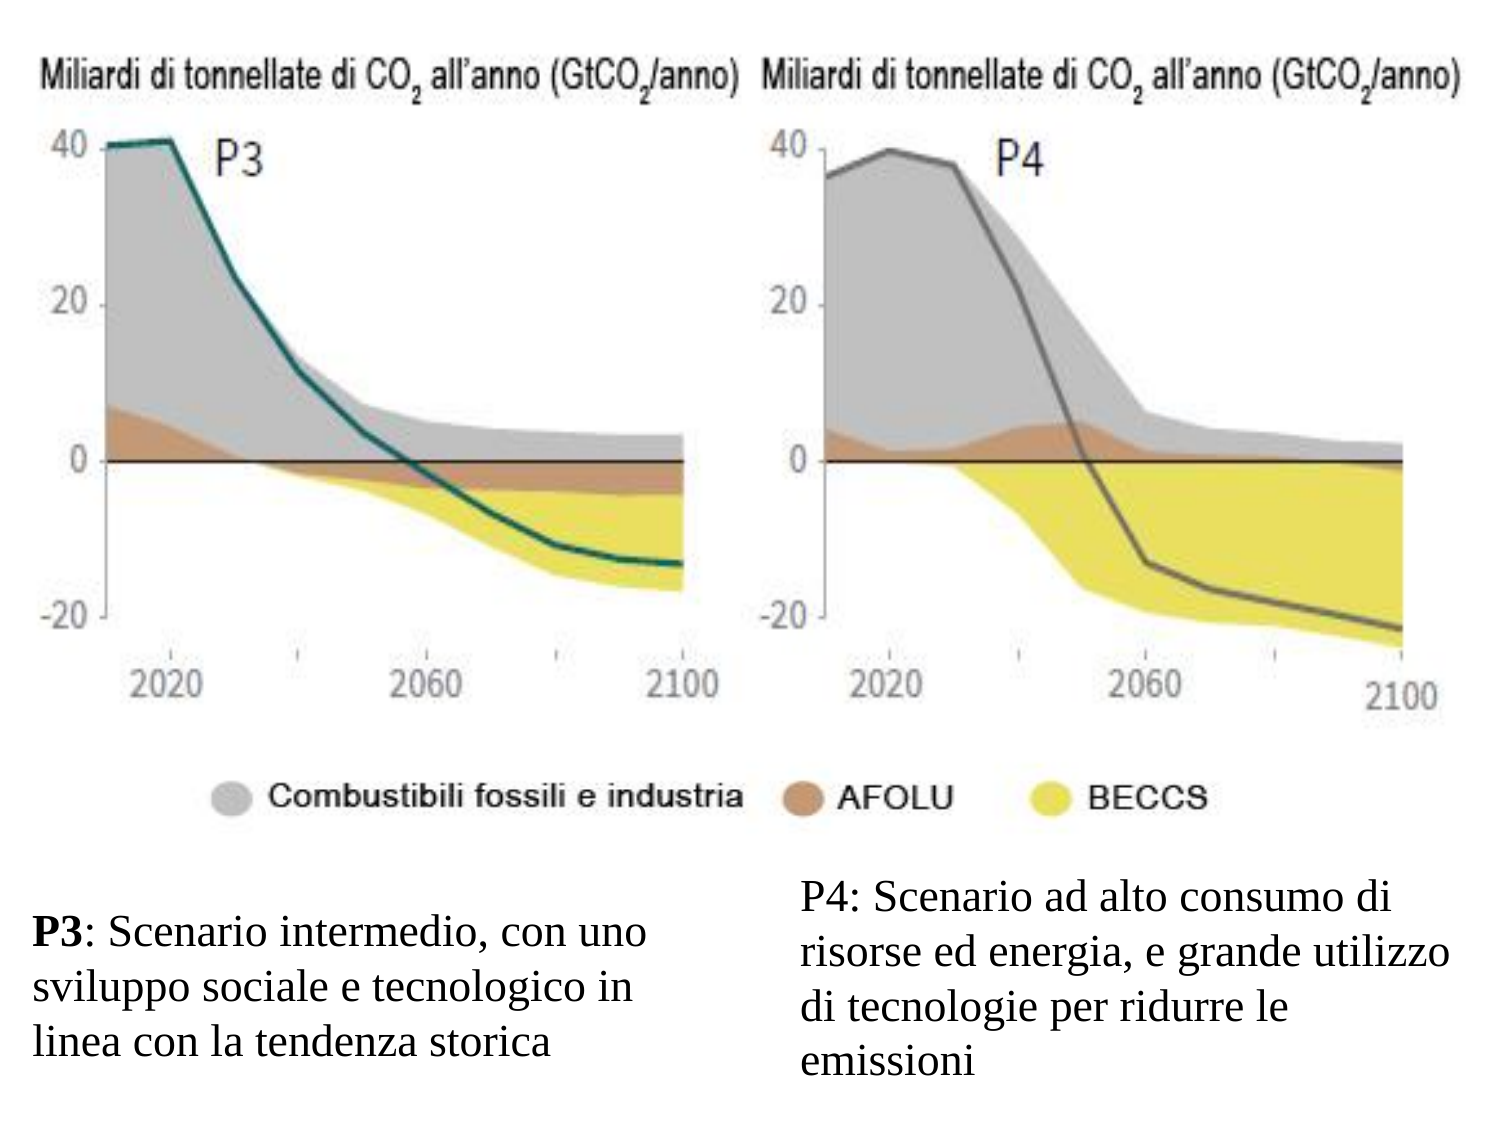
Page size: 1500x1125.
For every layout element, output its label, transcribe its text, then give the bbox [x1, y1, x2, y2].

text_box P4: Scenario ad alto consumo di risorse ed energia, e grande utilizzo di tecnologie per ridurre le emissioni [785, 857, 1478, 1093]
picture [171, 755, 1252, 838]
picture [29, 7, 1471, 732]
text_box P3: Scenario intermedio, con uno sviluppo sociale e tecnologico in linea con la tendenza storica [17, 893, 739, 1073]
